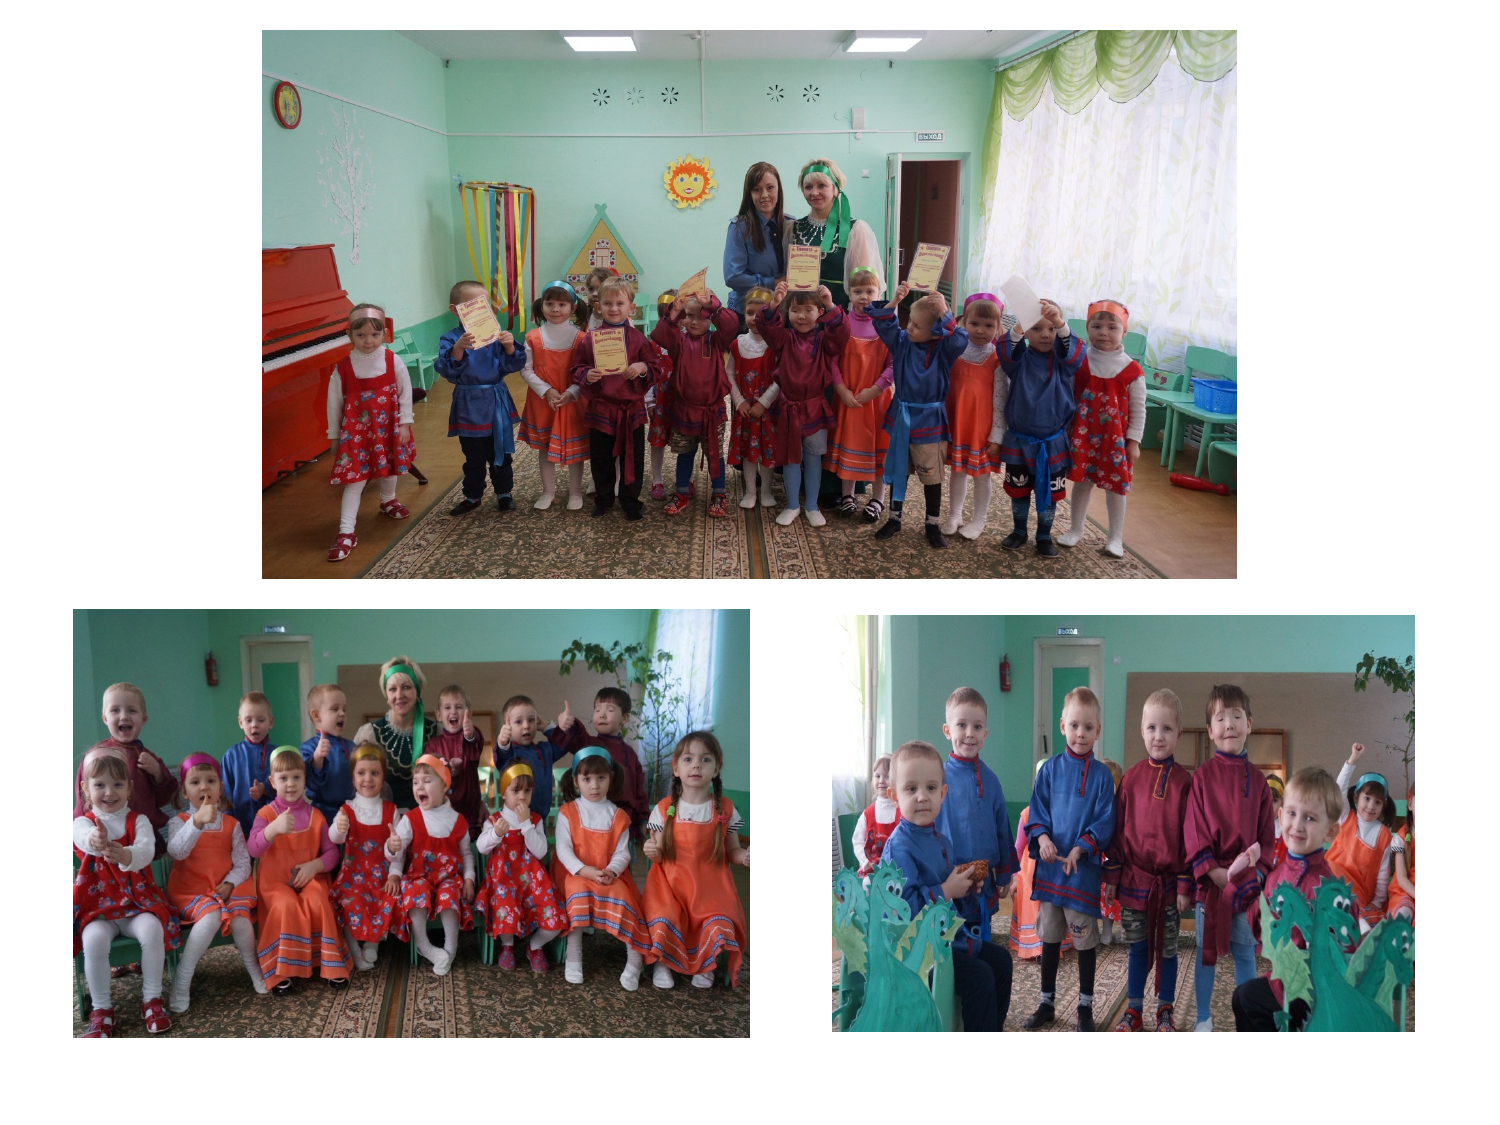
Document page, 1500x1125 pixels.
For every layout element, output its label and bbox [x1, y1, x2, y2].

picture [832, 615, 1415, 1032]
picture [73, 609, 750, 1038]
picture [262, 30, 1237, 579]
